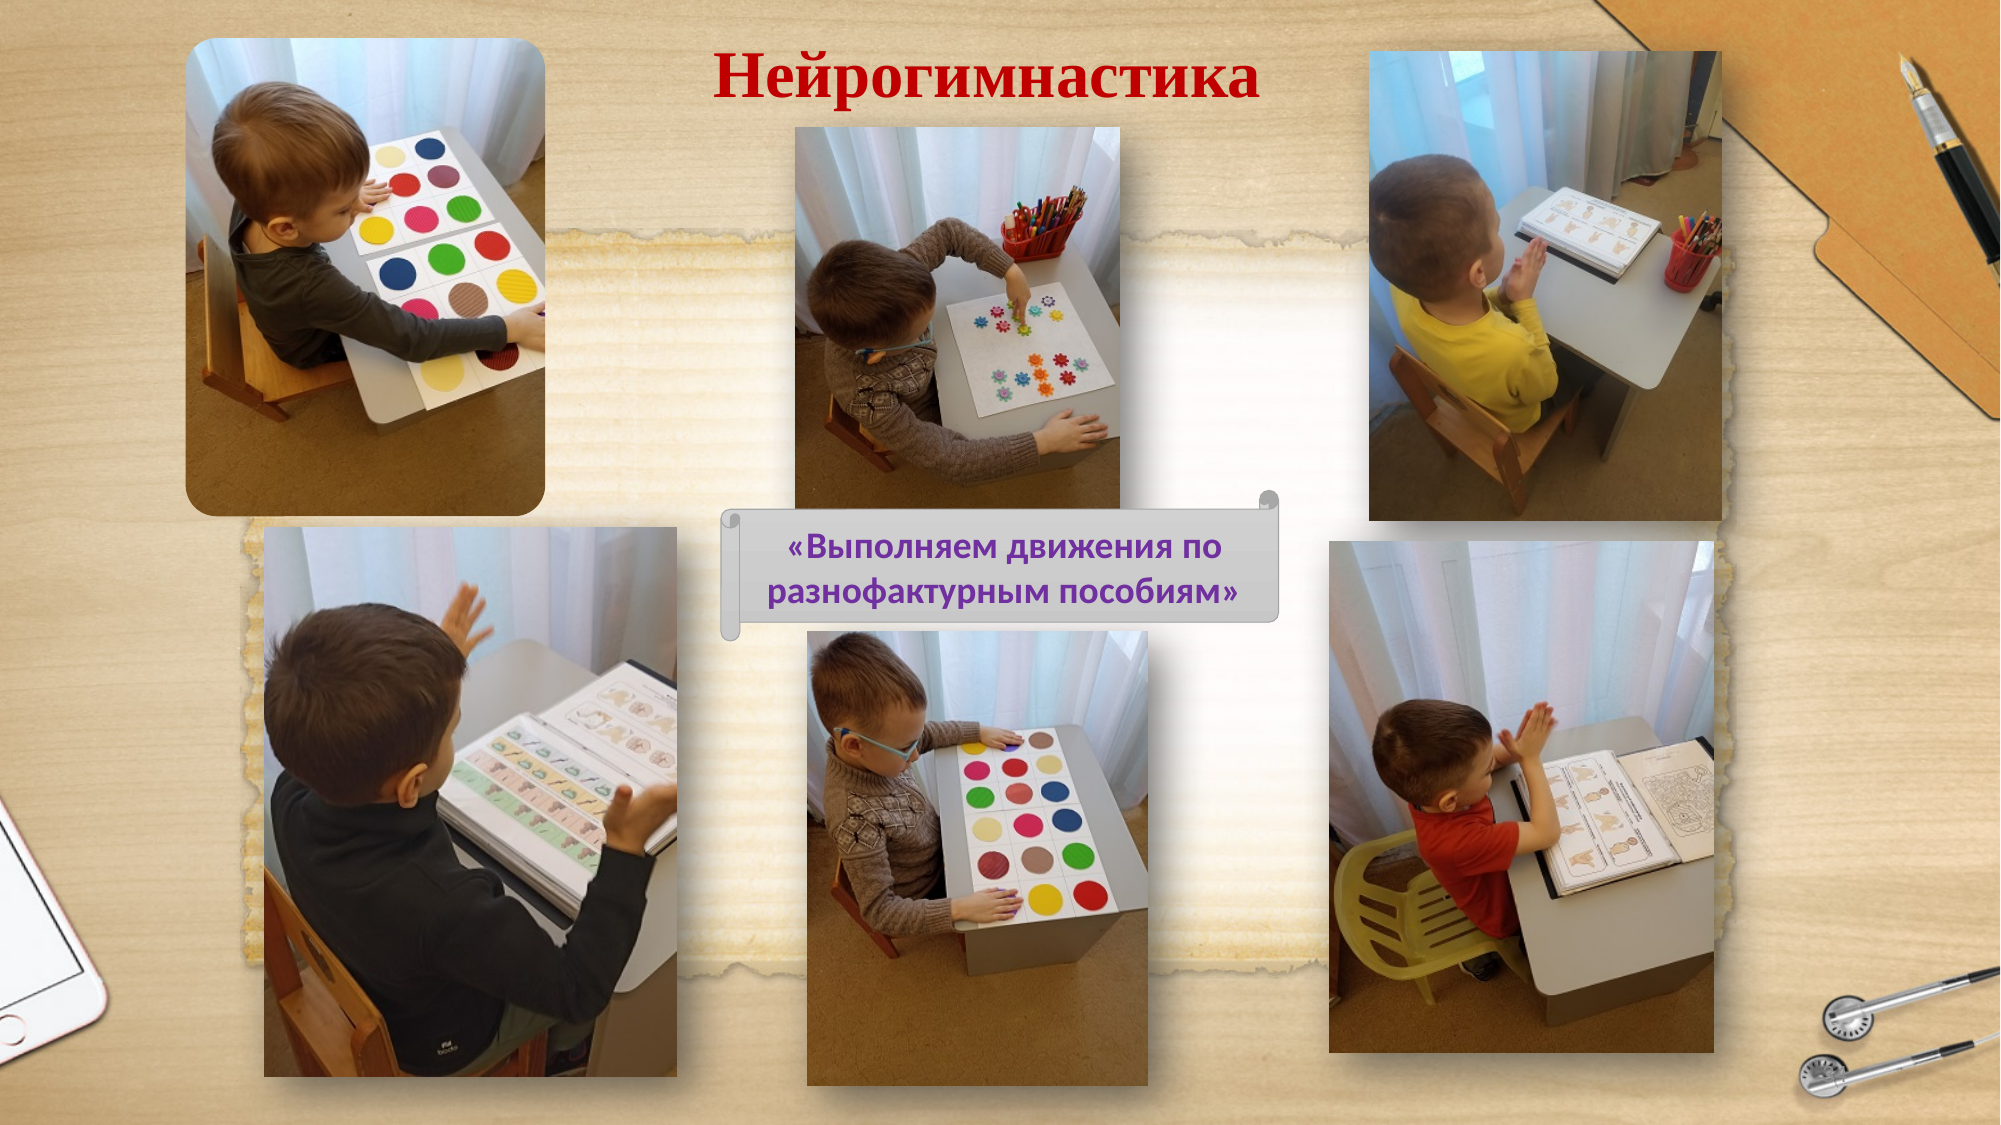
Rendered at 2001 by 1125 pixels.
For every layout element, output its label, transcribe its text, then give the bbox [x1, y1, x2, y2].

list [264, 527, 677, 1077]
picture [0, 0, 2001, 1125]
text_box «Выполняем движения по разнофактурным пособиям» [720, 489, 1280, 642]
slide_number 34 [1412, 1042, 1863, 1103]
title Нейрогимнастика [266, 27, 1709, 125]
